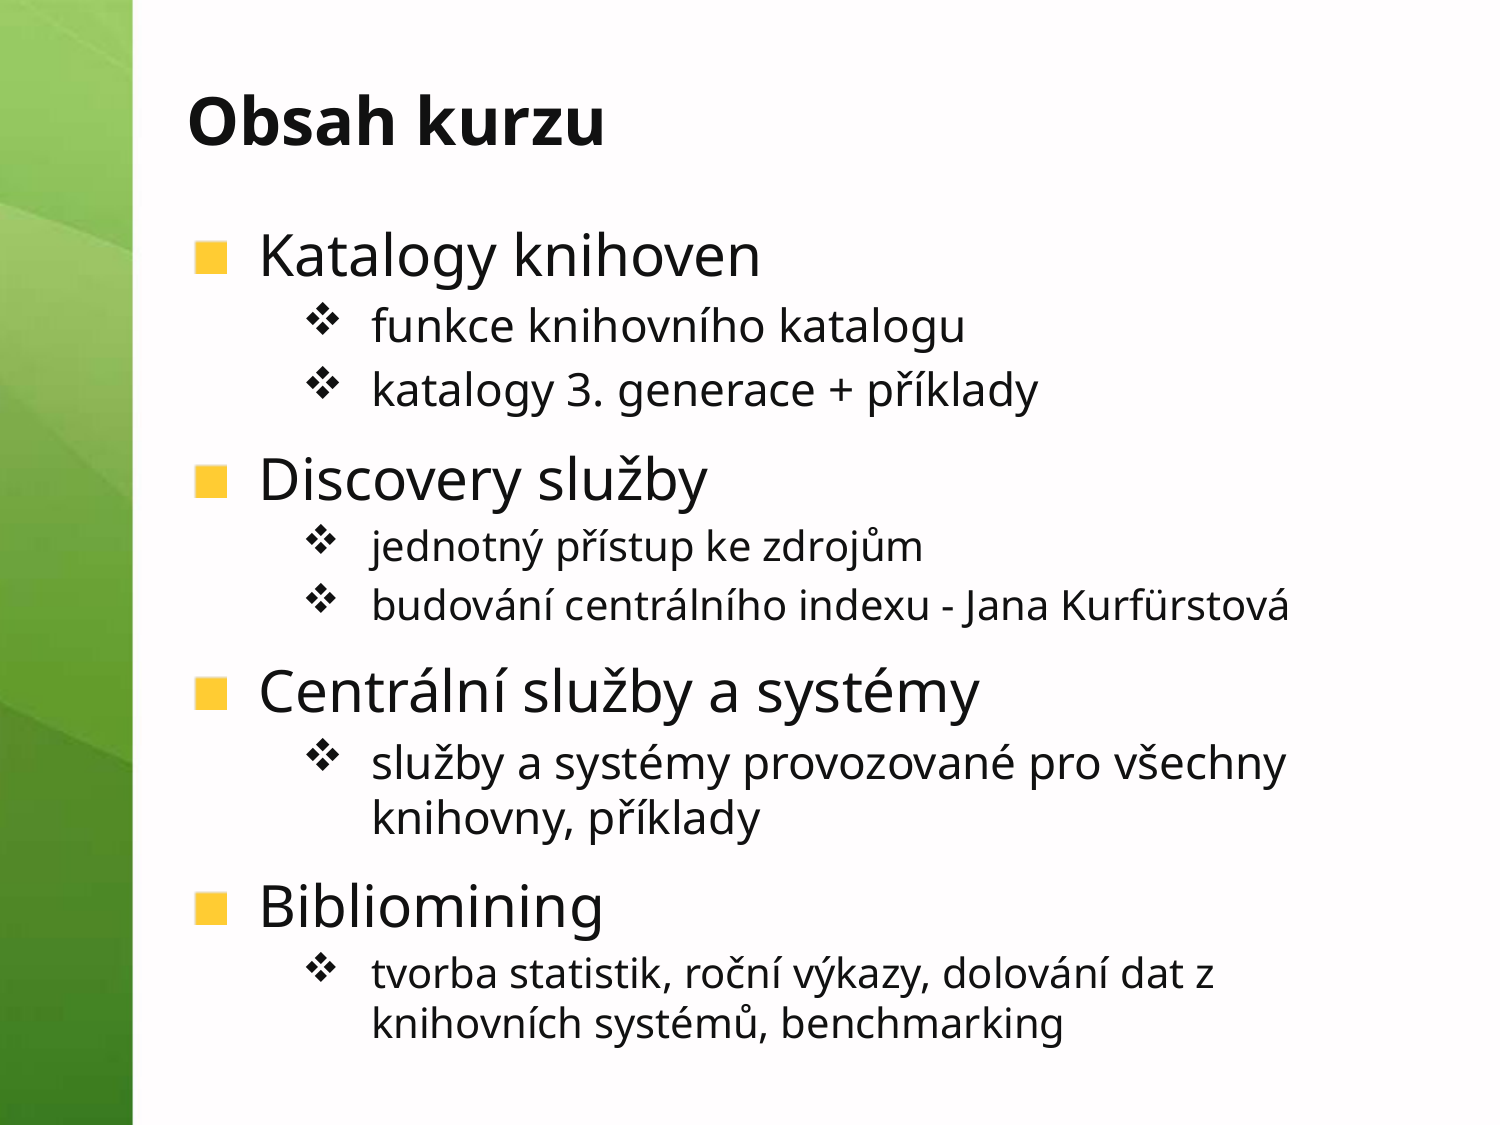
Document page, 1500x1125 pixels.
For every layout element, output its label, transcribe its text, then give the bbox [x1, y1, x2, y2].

title Obsah kurzu [171, 77, 1447, 161]
list Katalogy knihoven funkce knihovního katalogu katalogy 3. generace + příklady Discovery služby jednotný přístup ke zdrojům budování centrálního indexu - Jana Kurfürstová Centrální služby a systémy služby a systémy provozované pro všechny knihovny, příklady Bibliomining tvorba statistik, roční výkazy, dolování dat z knihovních systémů, benchmarking [171, 196, 1447, 1094]
picture [0, 0, 1500, 1125]
